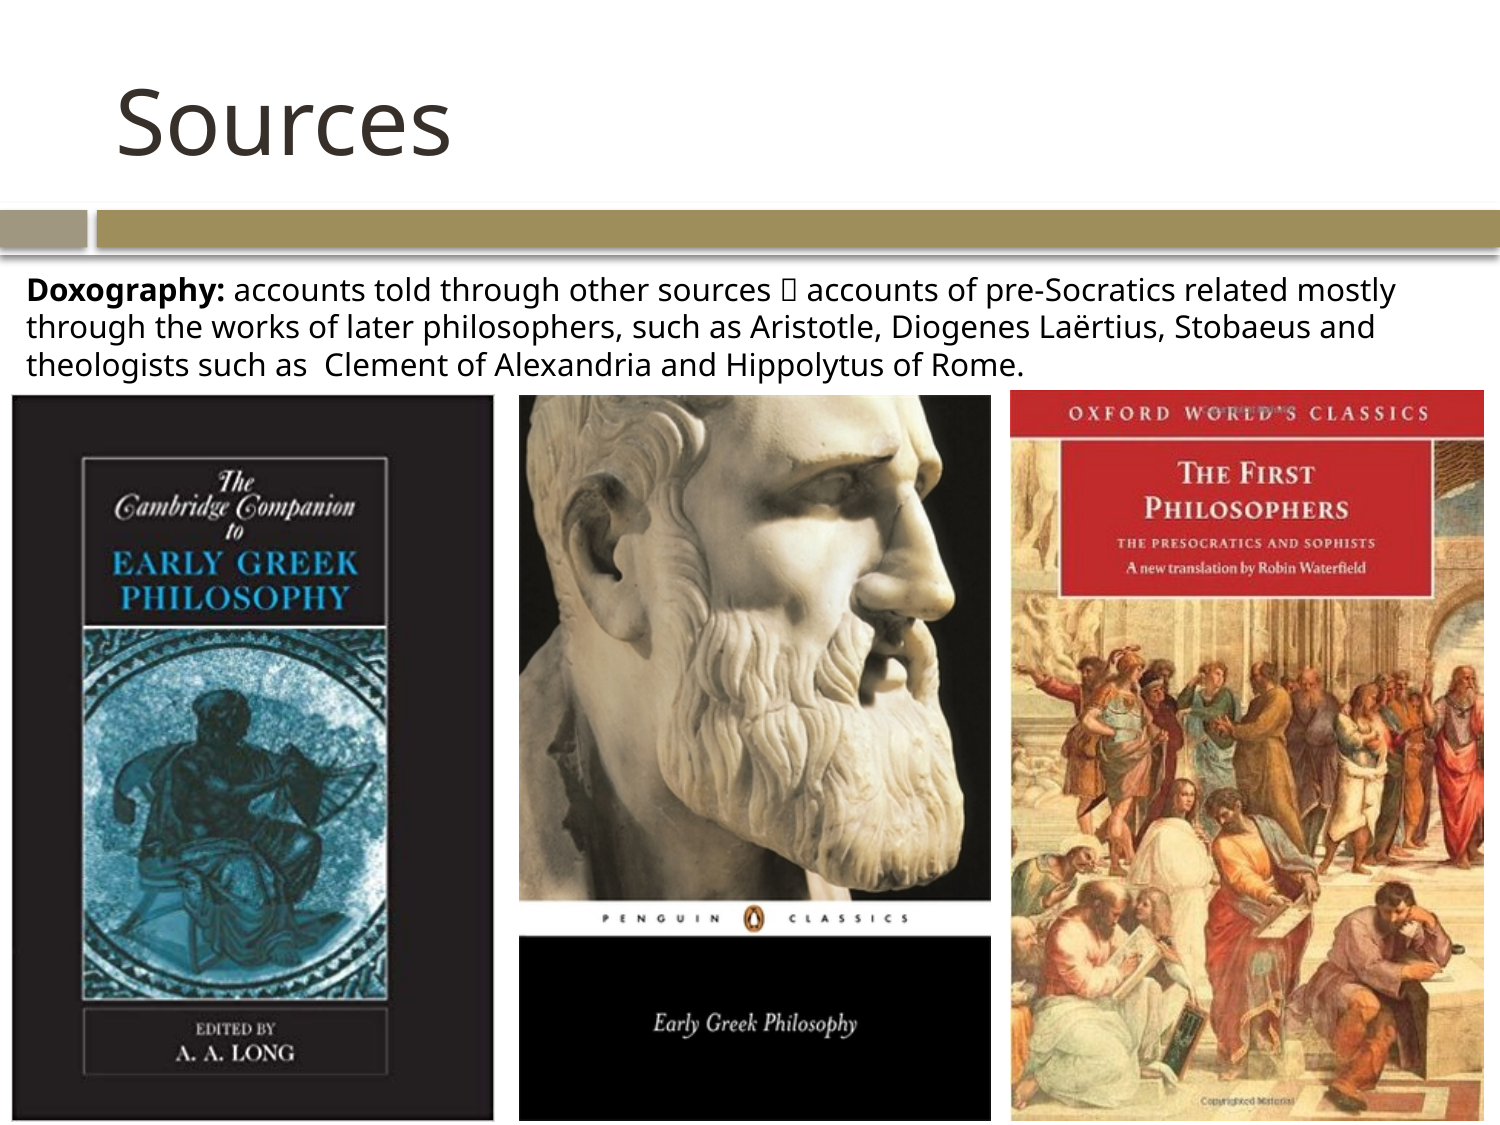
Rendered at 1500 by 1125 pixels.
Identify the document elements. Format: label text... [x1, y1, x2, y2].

title Sources [100, 37, 1438, 200]
picture [1010, 390, 1485, 1121]
picture [519, 394, 992, 1121]
list Doxography: accounts told through other sources  accounts of pre-Socratics related mostly through the works of later philosophers, such as Aristotle, Diogenes Laërtius, Stobaeus and theologists such as Clement of Alexandria and Hippolytus of Rome. [11, 262, 1484, 391]
picture [10, 394, 496, 1122]
